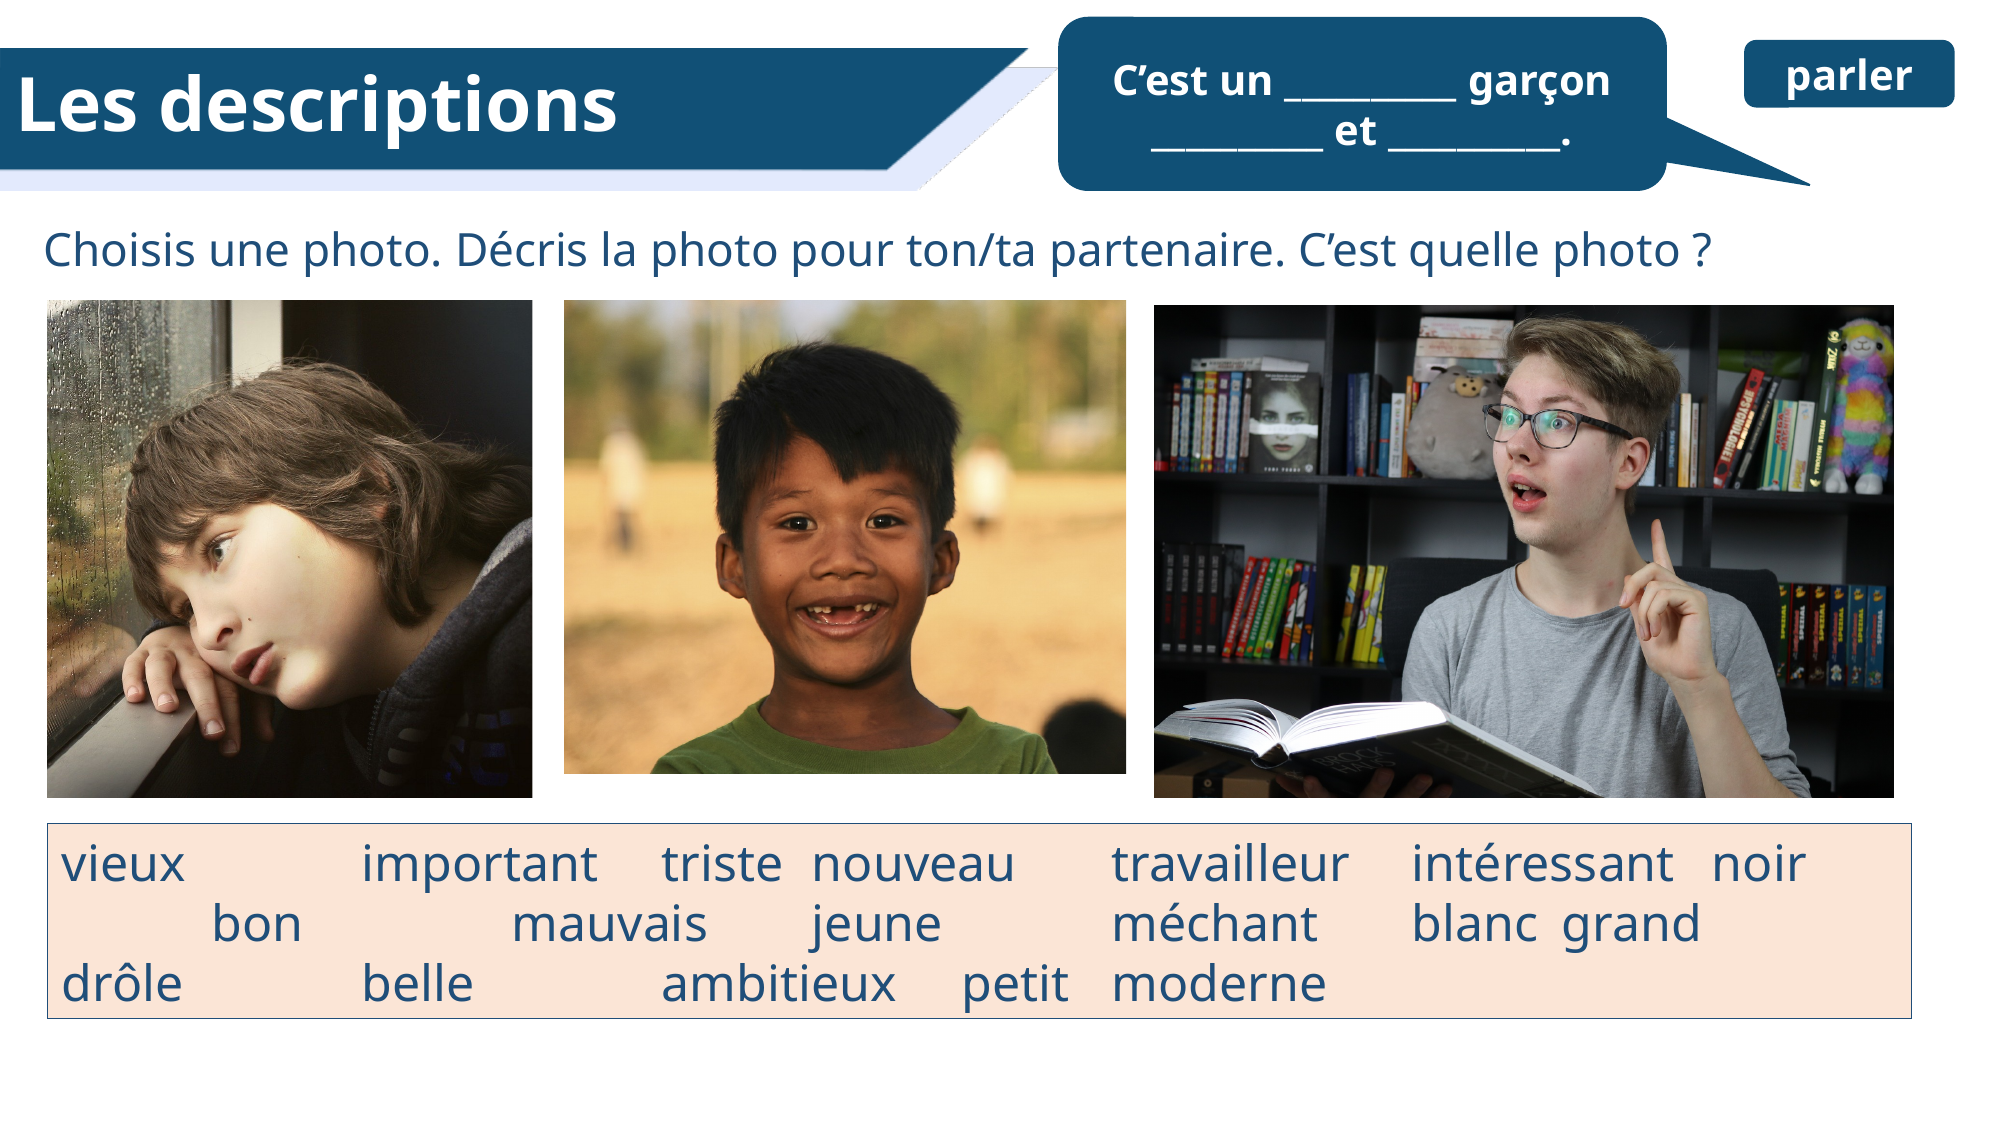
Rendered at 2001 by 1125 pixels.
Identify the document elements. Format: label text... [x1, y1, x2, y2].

picture [0, 48, 1060, 191]
text_box C’est un __________ garçon __________ et __________. [1058, 16, 1811, 191]
picture [564, 300, 1127, 775]
text_box Choisis une photo. Décris la photo pour ton/ta partenaire. C’est quelle photo ? [28, 213, 1954, 283]
picture [47, 300, 533, 798]
text_box vieux important triste nouveau travailleur intéressant noir bon mauvais jeune méchant blanc grand drôle belle ambitieux petit moderne [47, 823, 1912, 1019]
text_box parler [1744, 39, 1955, 108]
picture [1154, 305, 1894, 799]
